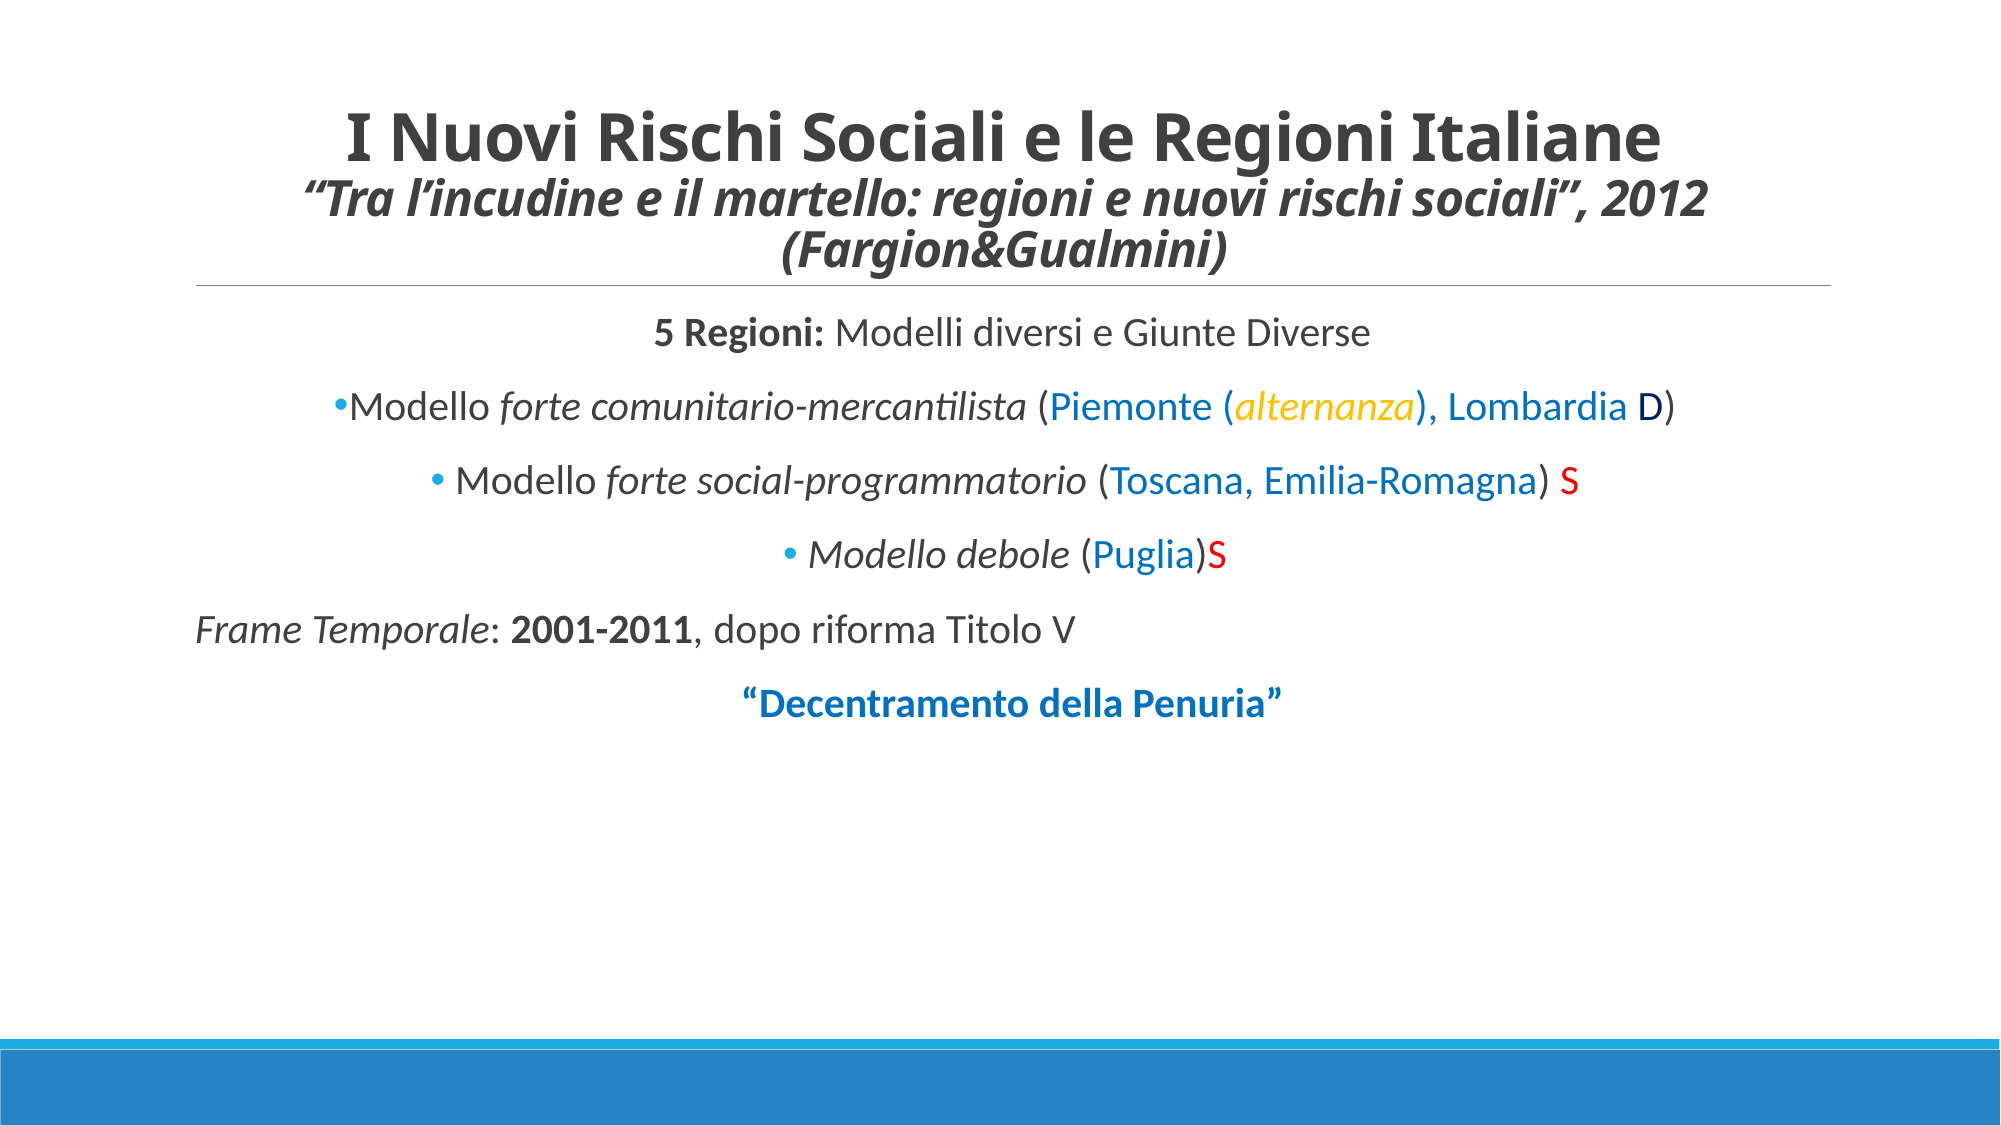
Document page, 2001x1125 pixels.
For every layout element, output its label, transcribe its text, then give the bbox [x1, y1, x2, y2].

list 5 Regioni: Modelli diversi e Giunte Diverse Modello forte comunitario-mercantilista (Piemonte (alternanza), Lombardia D) Modello forte social-programmatorio (Toscana, Emilia-Romagna) S Modello debole (Puglia)S Frame Temporale: 2001-2011, dopo riforma Titolo V “Decentramento della Penuria” [180, 302, 1830, 963]
title I Nuovi Rischi Sociali e le Regioni Italiane “Tra l’incudine e il martello: regioni e nuovi rischi sociali”, 2012 (Fargion&Gualmini) [180, 47, 1830, 285]
